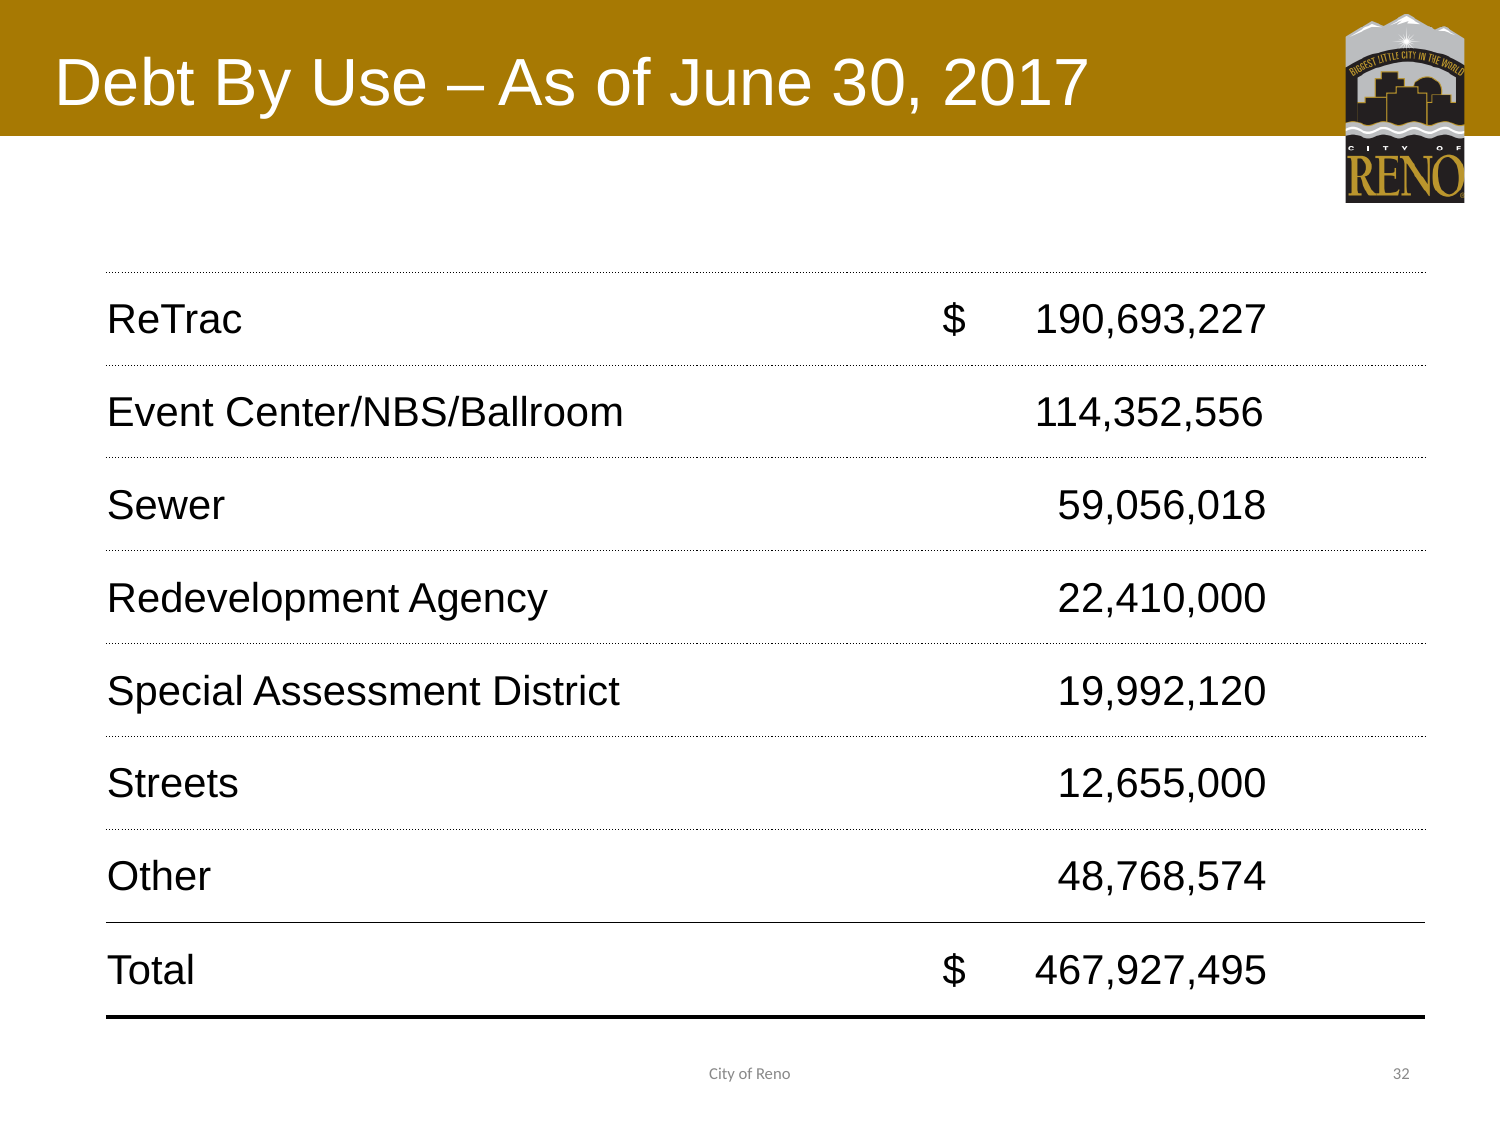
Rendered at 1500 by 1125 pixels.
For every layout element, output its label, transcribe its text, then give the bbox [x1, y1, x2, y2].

table_cell Streets [106, 736, 930, 829]
table_cell 19,992,120 [930, 644, 1425, 736]
table_cell Special Assessment District [106, 644, 930, 736]
table_cell Total [106, 923, 930, 1015]
footer City of Reno [512, 1042, 988, 1103]
table_cell Other [106, 829, 930, 922]
table_cell 22,410,000 [930, 551, 1425, 644]
table_cell Event Center/NBS/Ballroom [106, 365, 930, 458]
table_header $ 190,693,227 [930, 272, 1425, 365]
slide_number 32 [1074, 1042, 1425, 1103]
table_cell $ 467,927,495 [930, 923, 1425, 1015]
table_cell 48,768,574 [930, 829, 1425, 922]
table_cell 114,352,556 [930, 365, 1425, 458]
title Debt By Use – As of June 30, 2017 [39, 20, 1212, 138]
table_cell 59,056,018 [930, 458, 1425, 551]
table_cell Sewer [106, 458, 930, 551]
table_cell 12,655,000 [930, 736, 1425, 829]
table_header ReTrac [106, 272, 930, 365]
table_cell Redevelopment Agency [106, 551, 930, 644]
